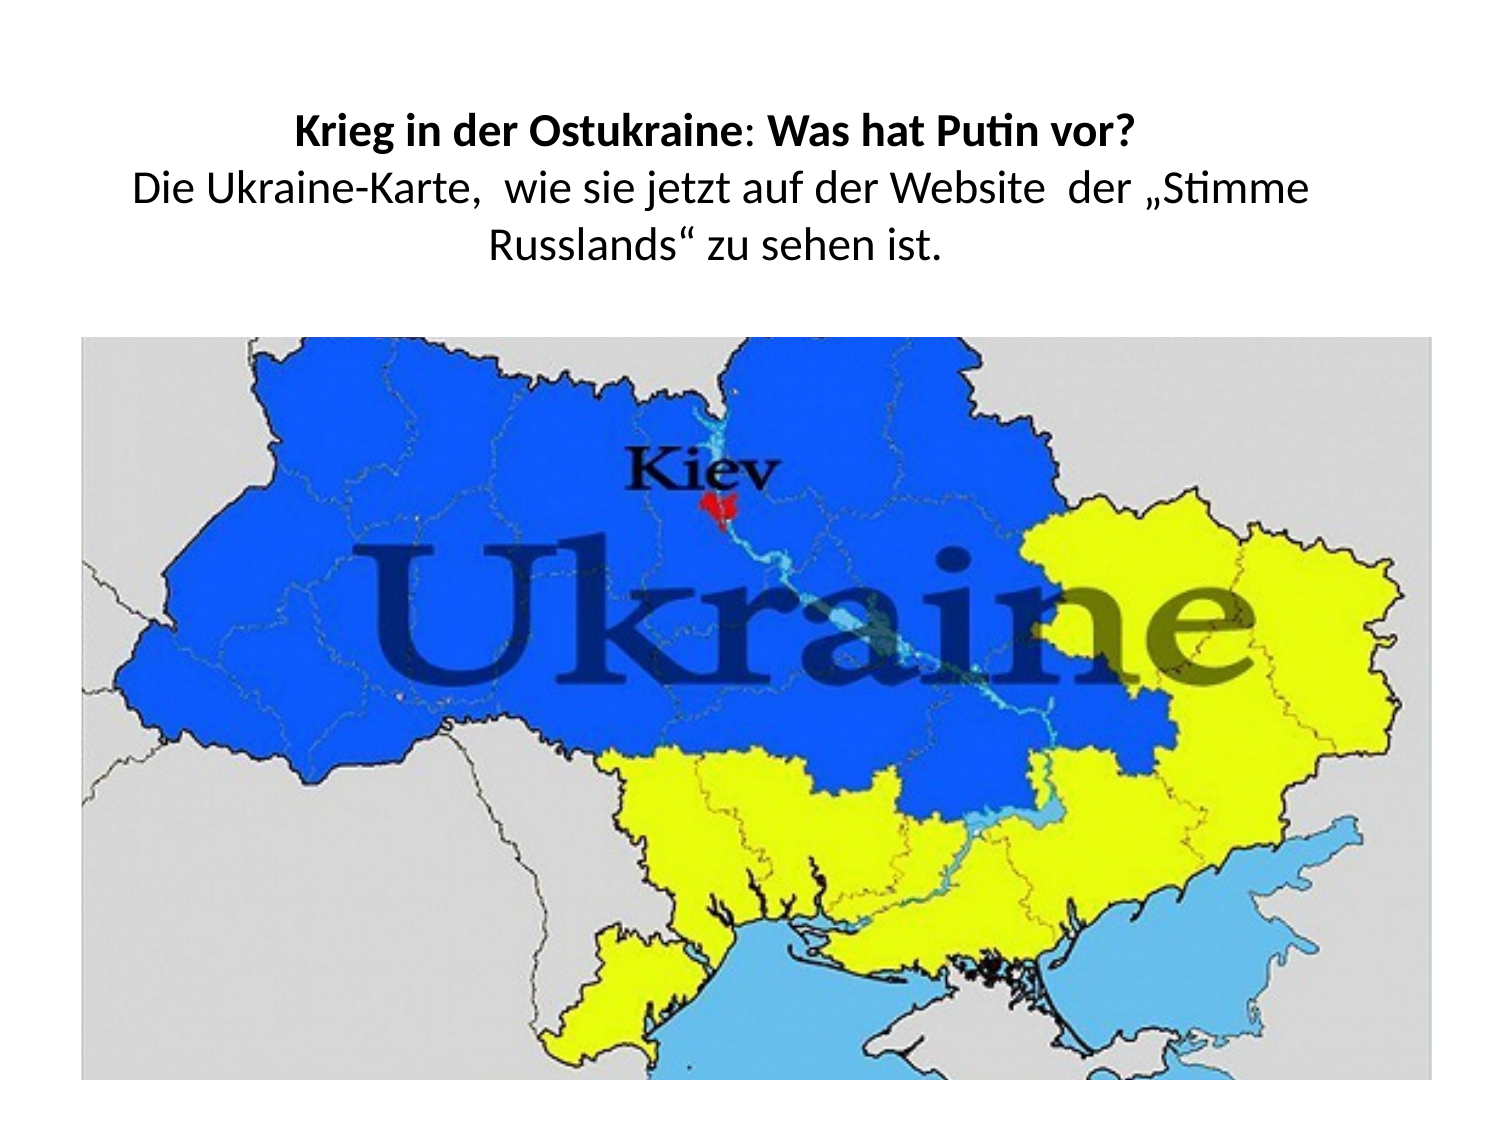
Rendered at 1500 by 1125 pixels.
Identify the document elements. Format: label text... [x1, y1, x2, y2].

title Krieg in der Ostukraine: Was hat Putin vor? Die Ukraine-Karte, wie sie jetzt auf der Website der „Stimme Russlands“ zu sehen ist. [40, 90, 1391, 279]
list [81, 336, 1432, 1080]
